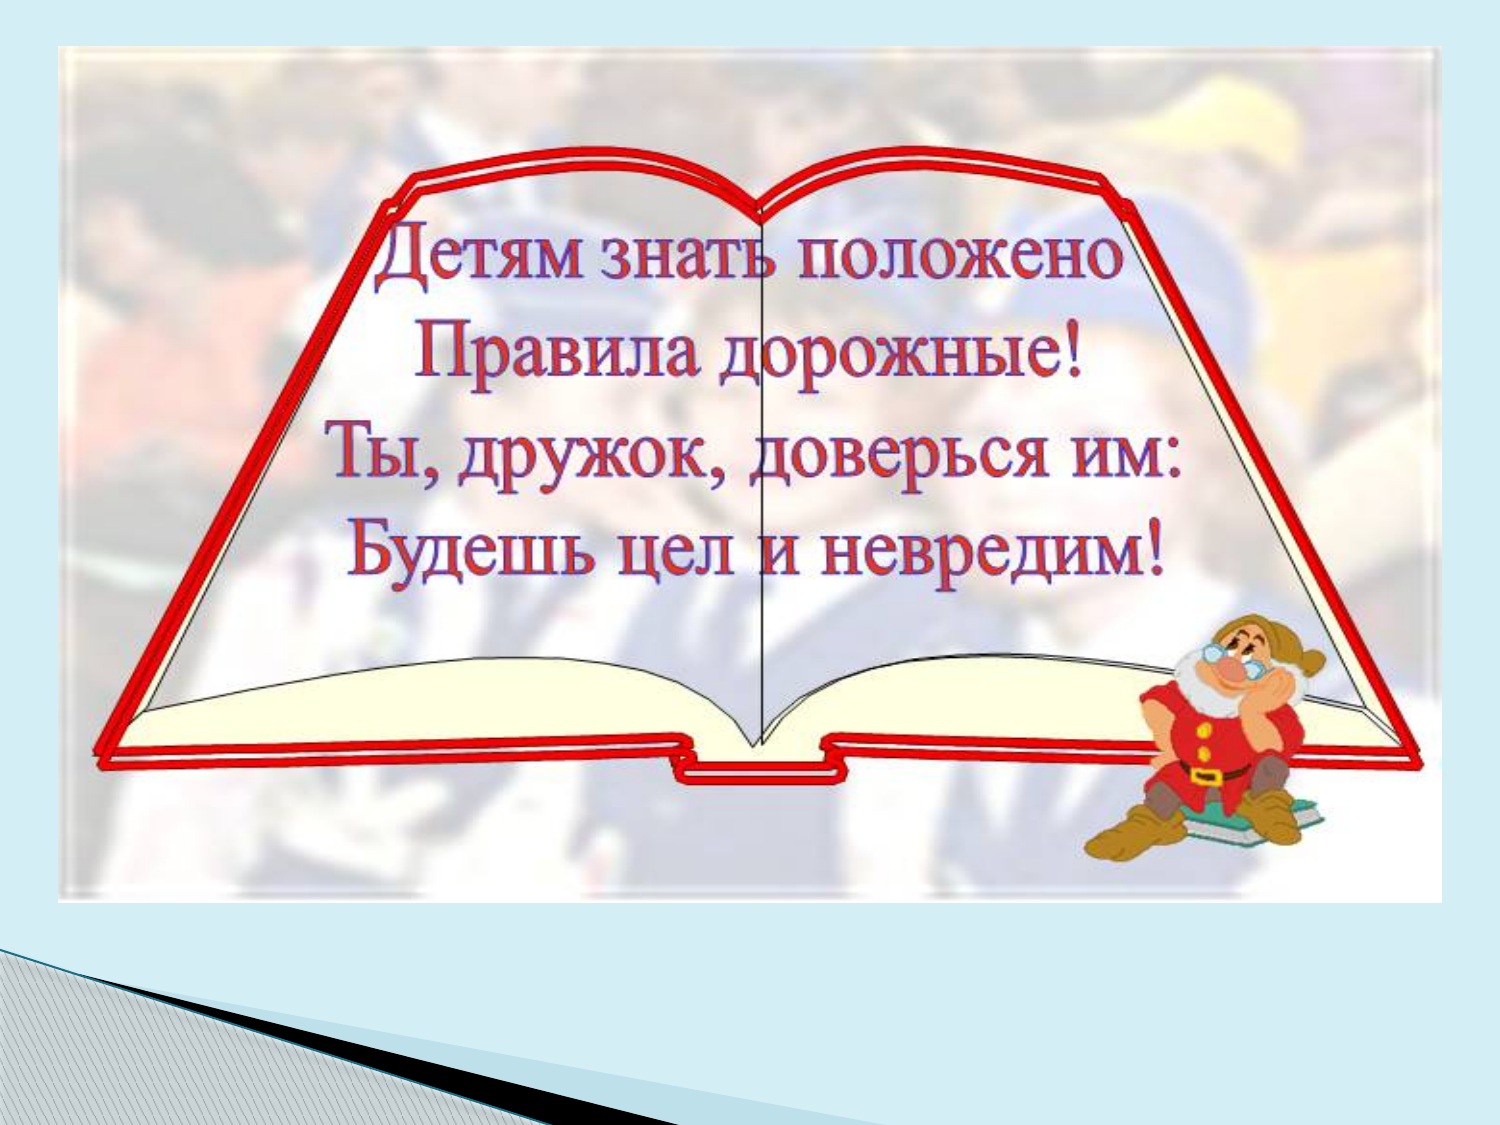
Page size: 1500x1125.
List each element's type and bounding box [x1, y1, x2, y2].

picture [58, 46, 1442, 903]
